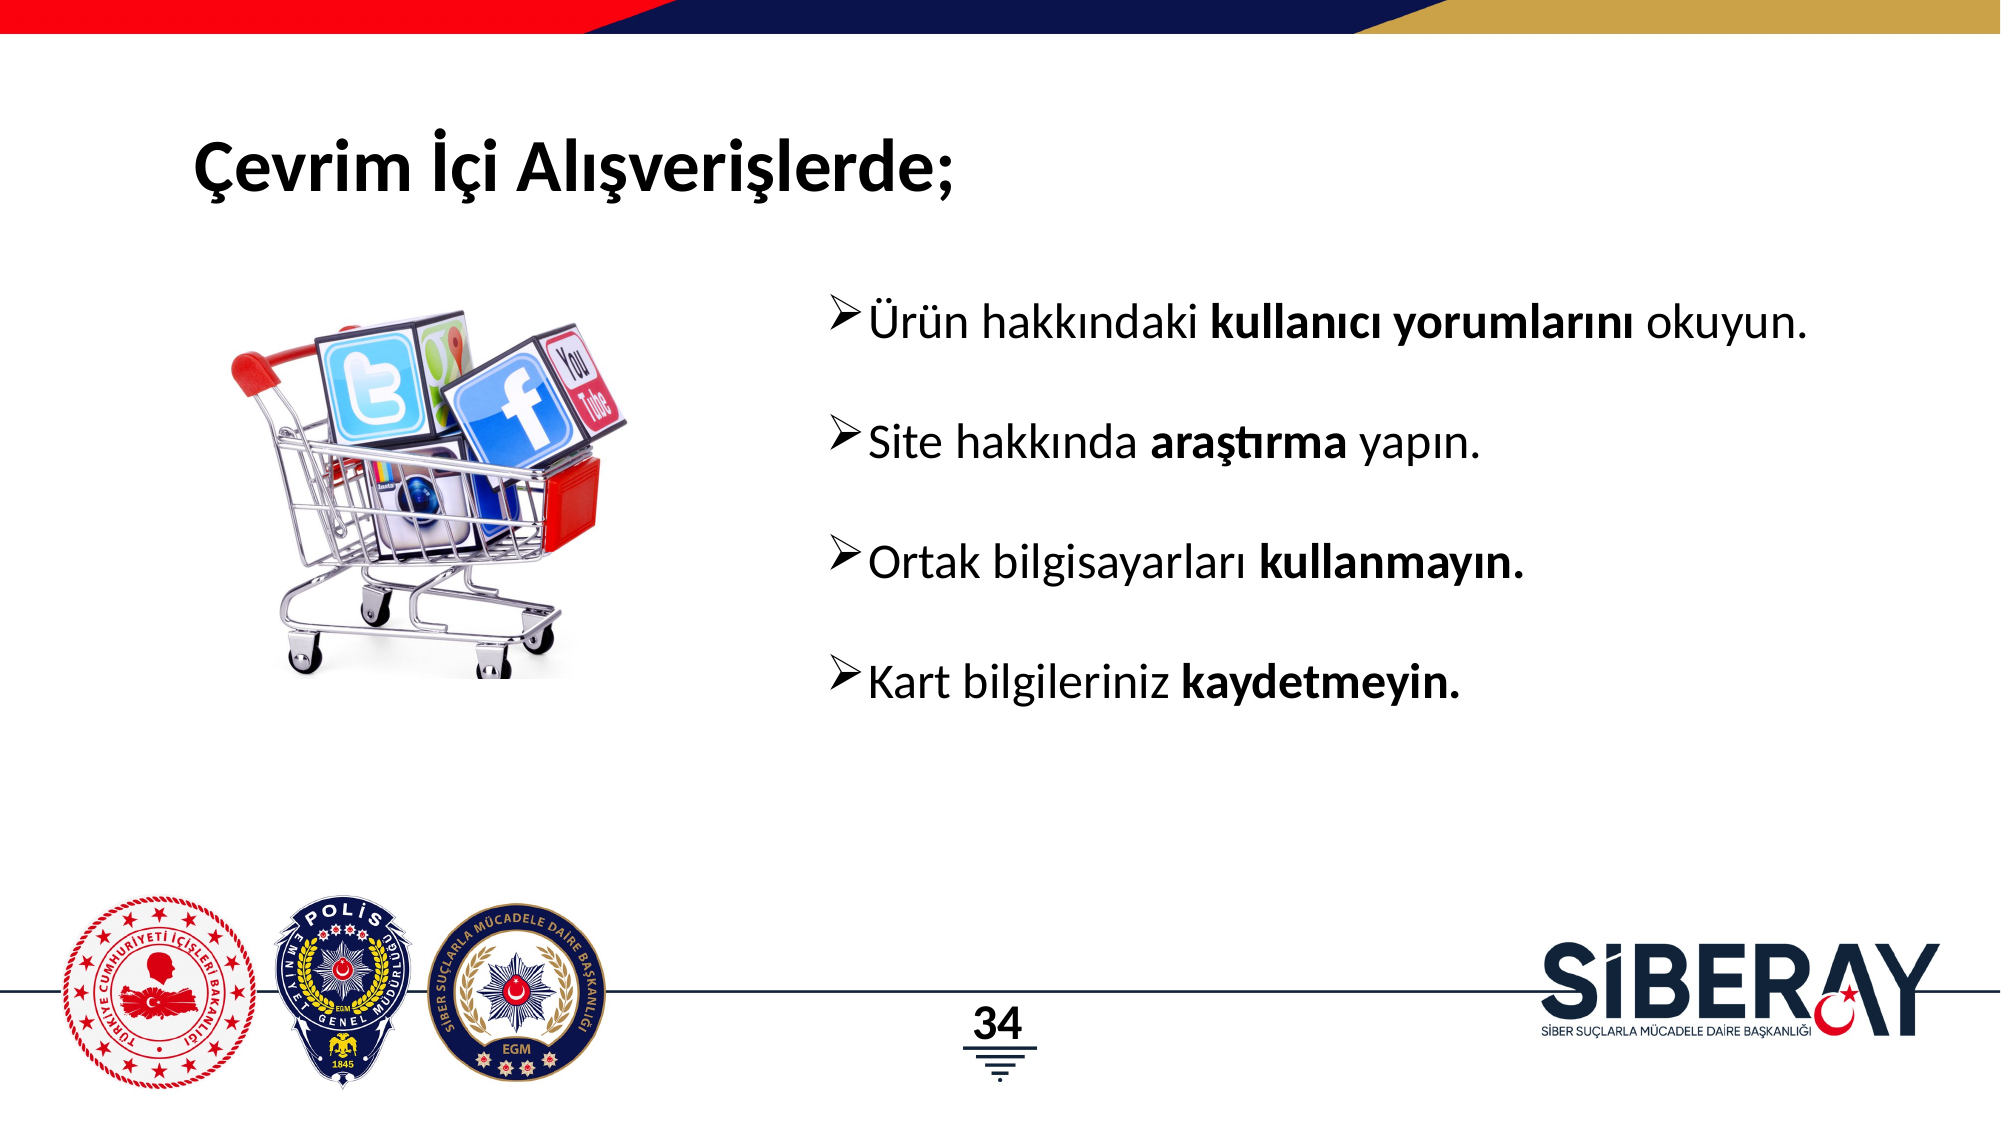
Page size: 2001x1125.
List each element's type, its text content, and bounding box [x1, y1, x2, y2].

text_box 34 [954, 993, 1042, 1046]
text_box Ürün hakkındaki kullanıcı yorumlarını okuyun. Site hakkında araştırma yapın. Ortak bilgisayarları kullanmayın. Kart bilgileriniz kaydetmeyin. [811, 281, 2000, 716]
picture [0, 0, 2001, 1125]
text_box Çevrim İçi Alışverişlerde; [179, 119, 1290, 216]
